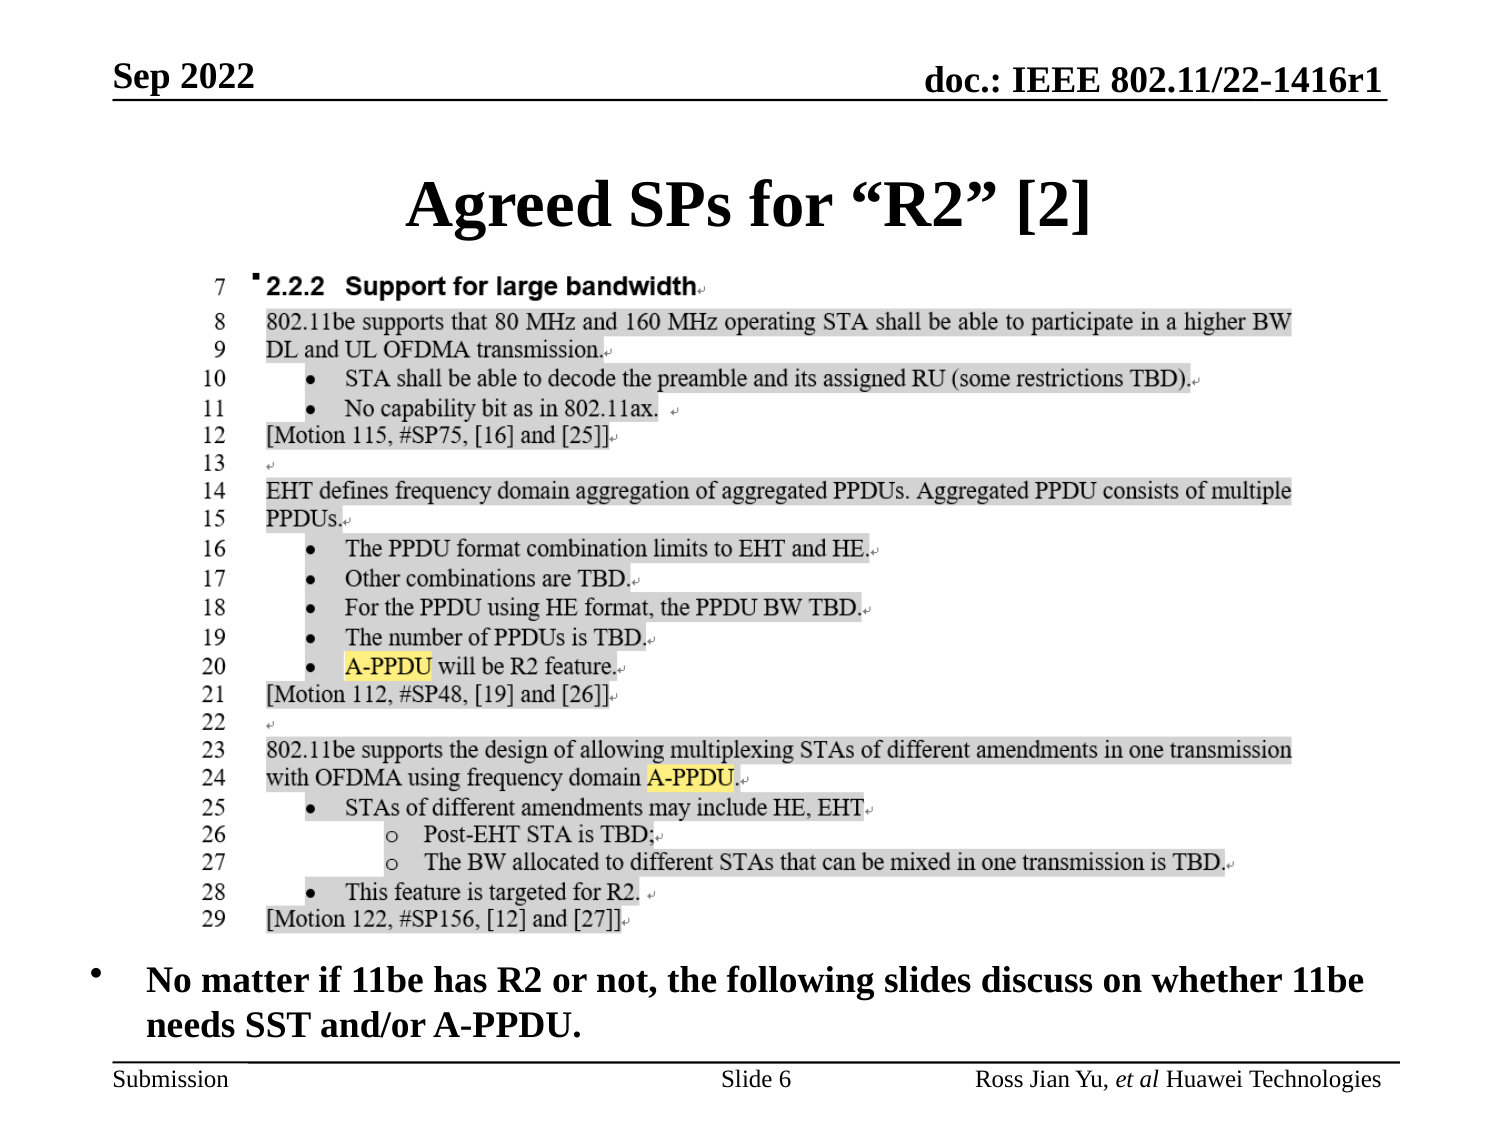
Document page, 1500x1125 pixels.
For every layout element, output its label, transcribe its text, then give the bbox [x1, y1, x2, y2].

text_box No matter if 11be has R2 or not, the following slides discuss on whether 11be needs SST and/or A-PPDU. [74, 947, 1438, 1053]
title Agreed SPs for “R2” [2] [112, 112, 1388, 288]
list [195, 263, 1305, 939]
slide_number Slide 6 [712, 1061, 800, 1093]
